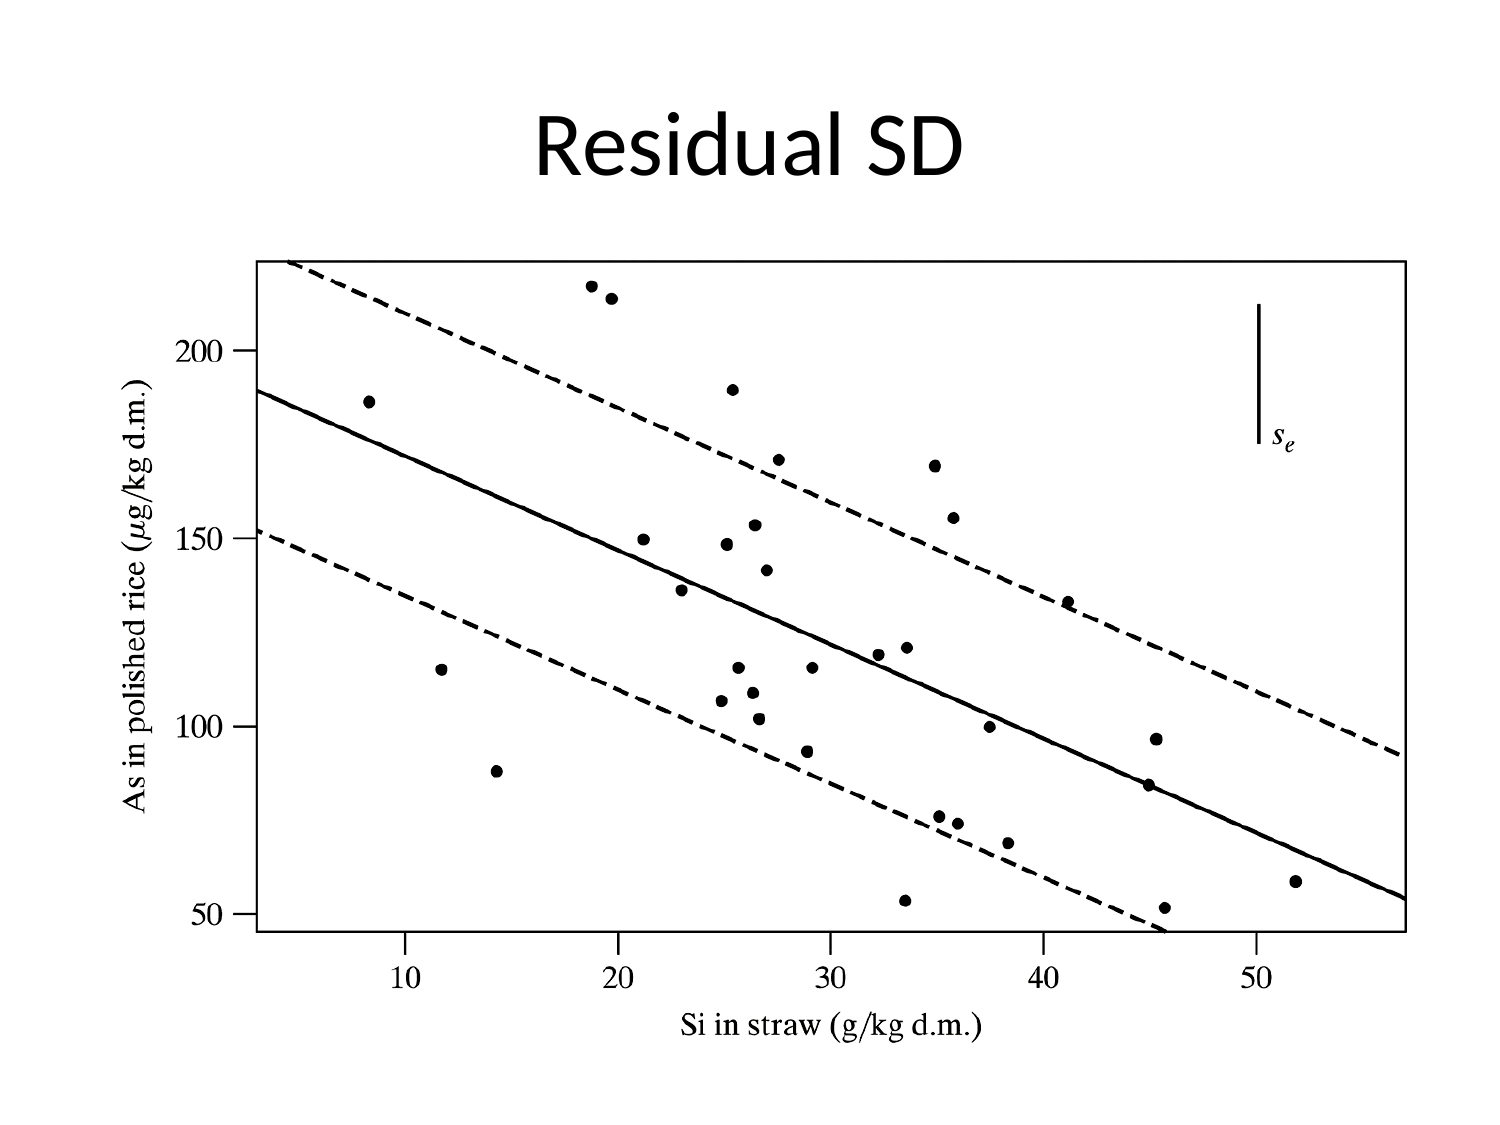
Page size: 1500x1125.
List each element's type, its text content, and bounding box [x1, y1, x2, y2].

title Residual SD [75, 45, 1425, 233]
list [112, 249, 1417, 1051]
